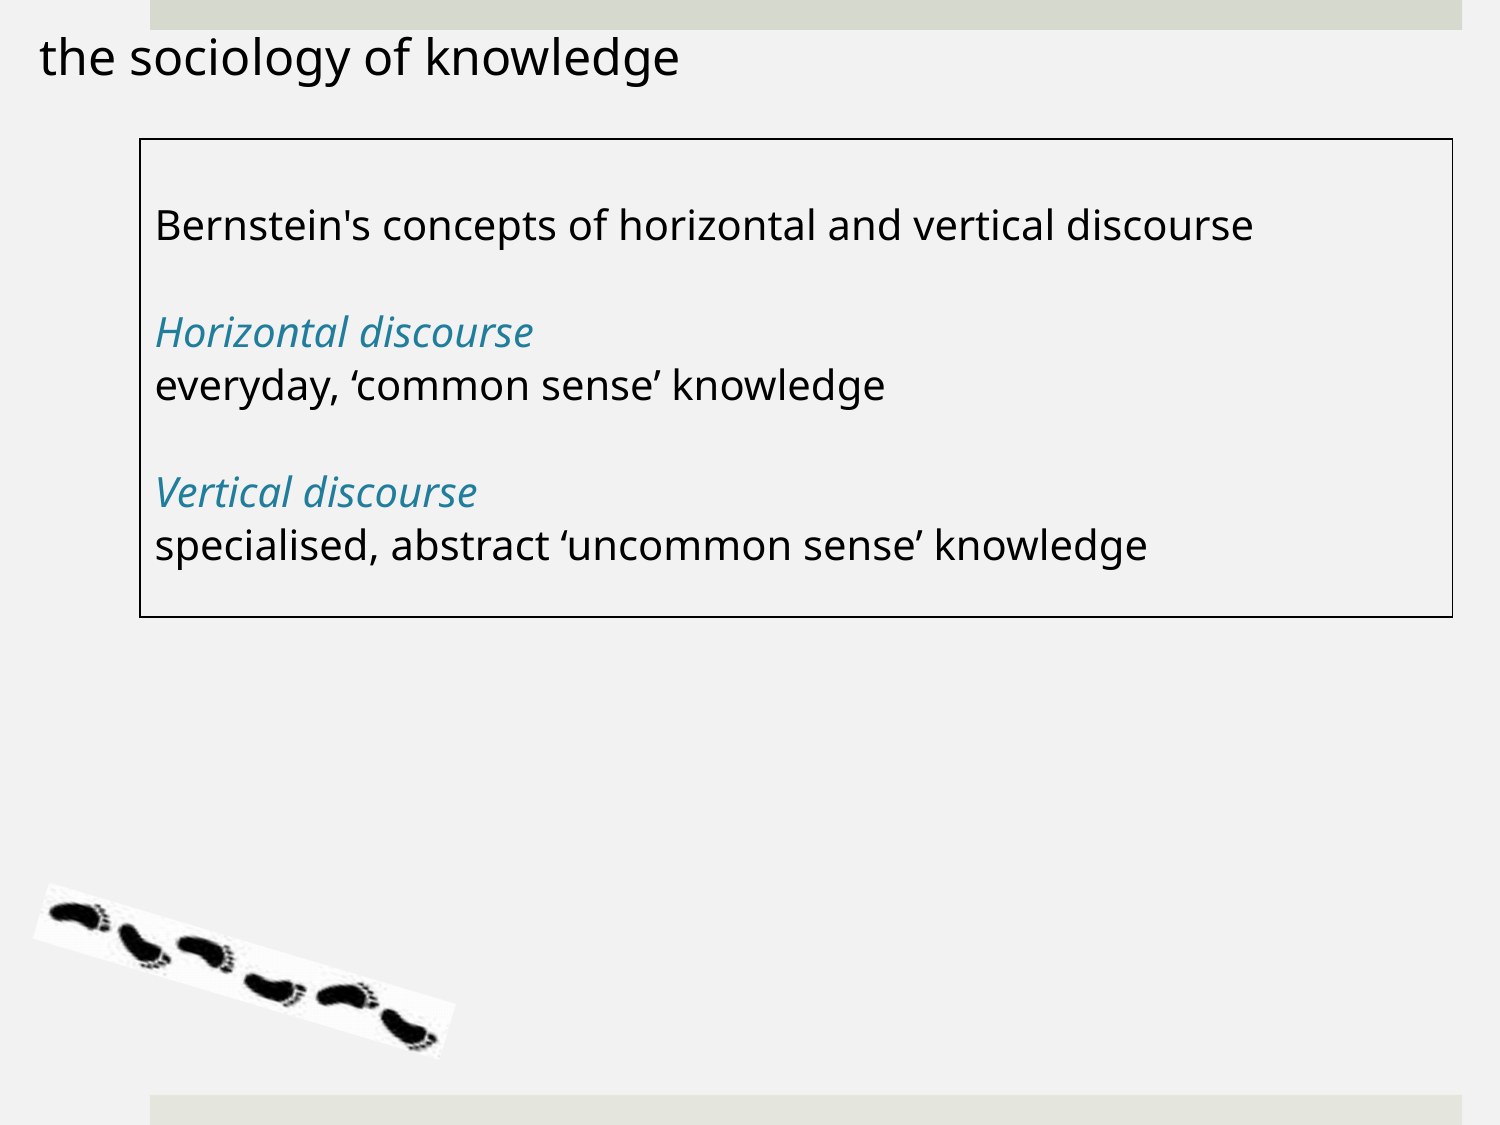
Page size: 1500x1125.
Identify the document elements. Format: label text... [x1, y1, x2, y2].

text_box the sociology of knowledge [24, 24, 1486, 94]
text_box Bernstein's concepts of horizontal and vertical discourse Horizontal discourse everyday, ‘common sense’ knowledge Vertical discourse specialised, abstract ‘uncommon sense’ knowledge [139, 138, 1453, 617]
picture [31, 884, 457, 1058]
